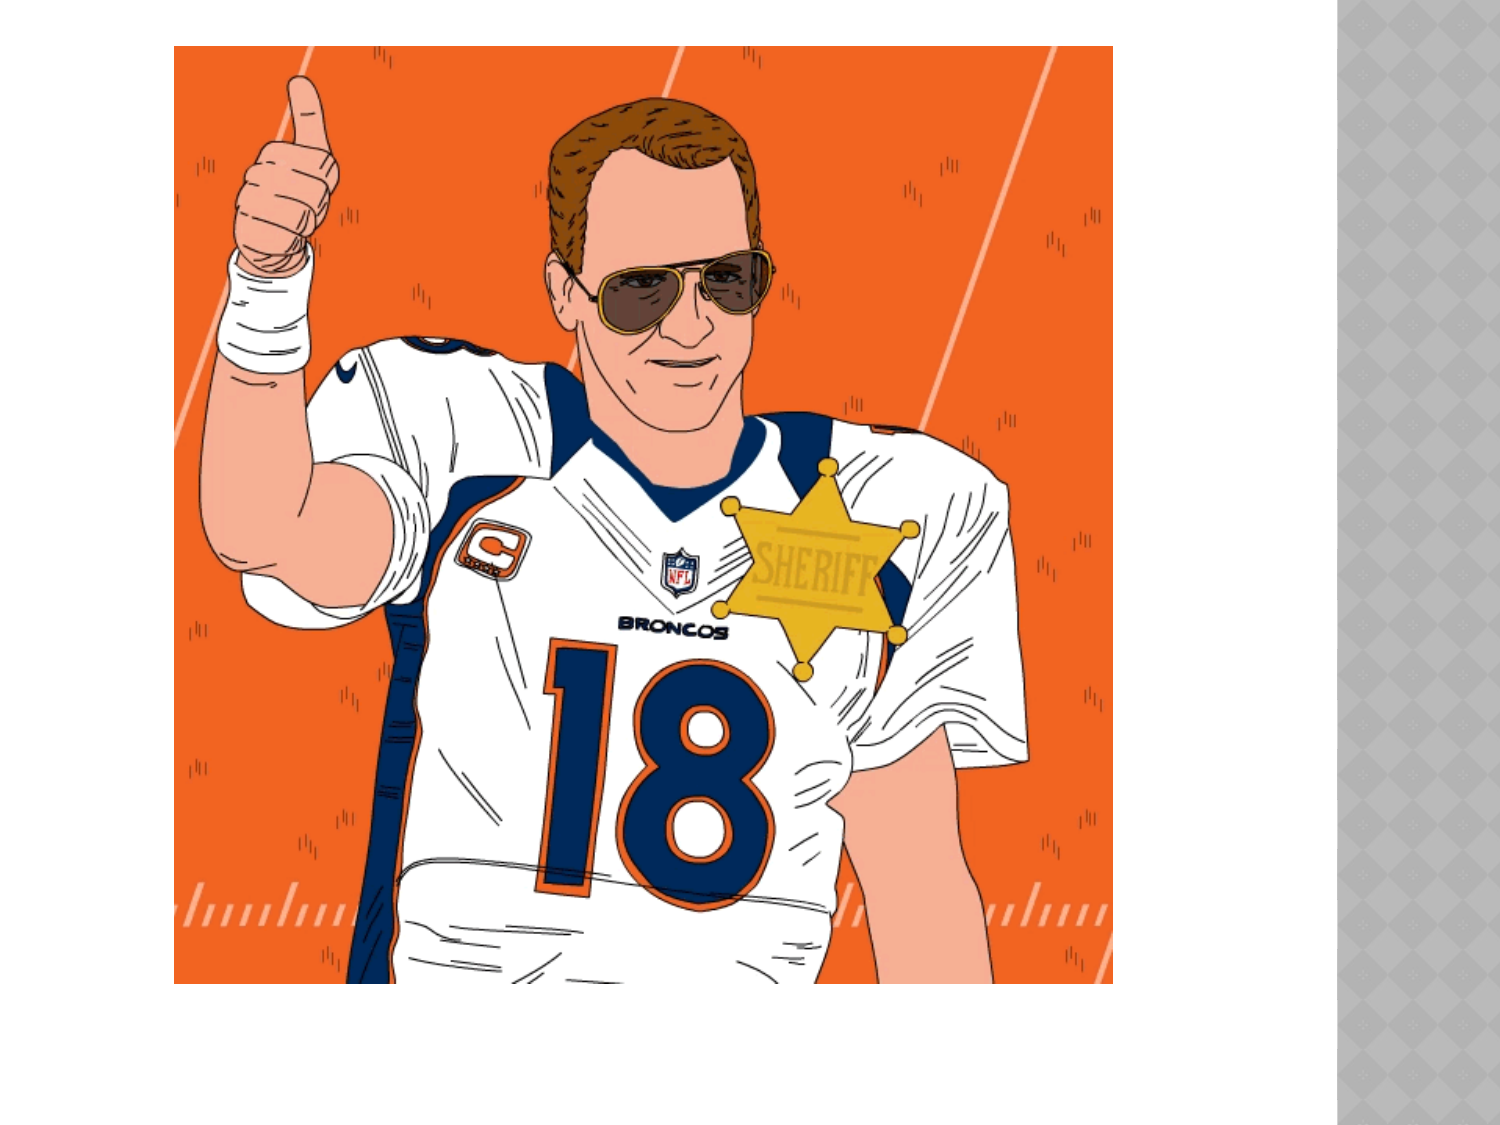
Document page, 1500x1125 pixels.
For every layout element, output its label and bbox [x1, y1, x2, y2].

picture [174, 45, 1113, 985]
